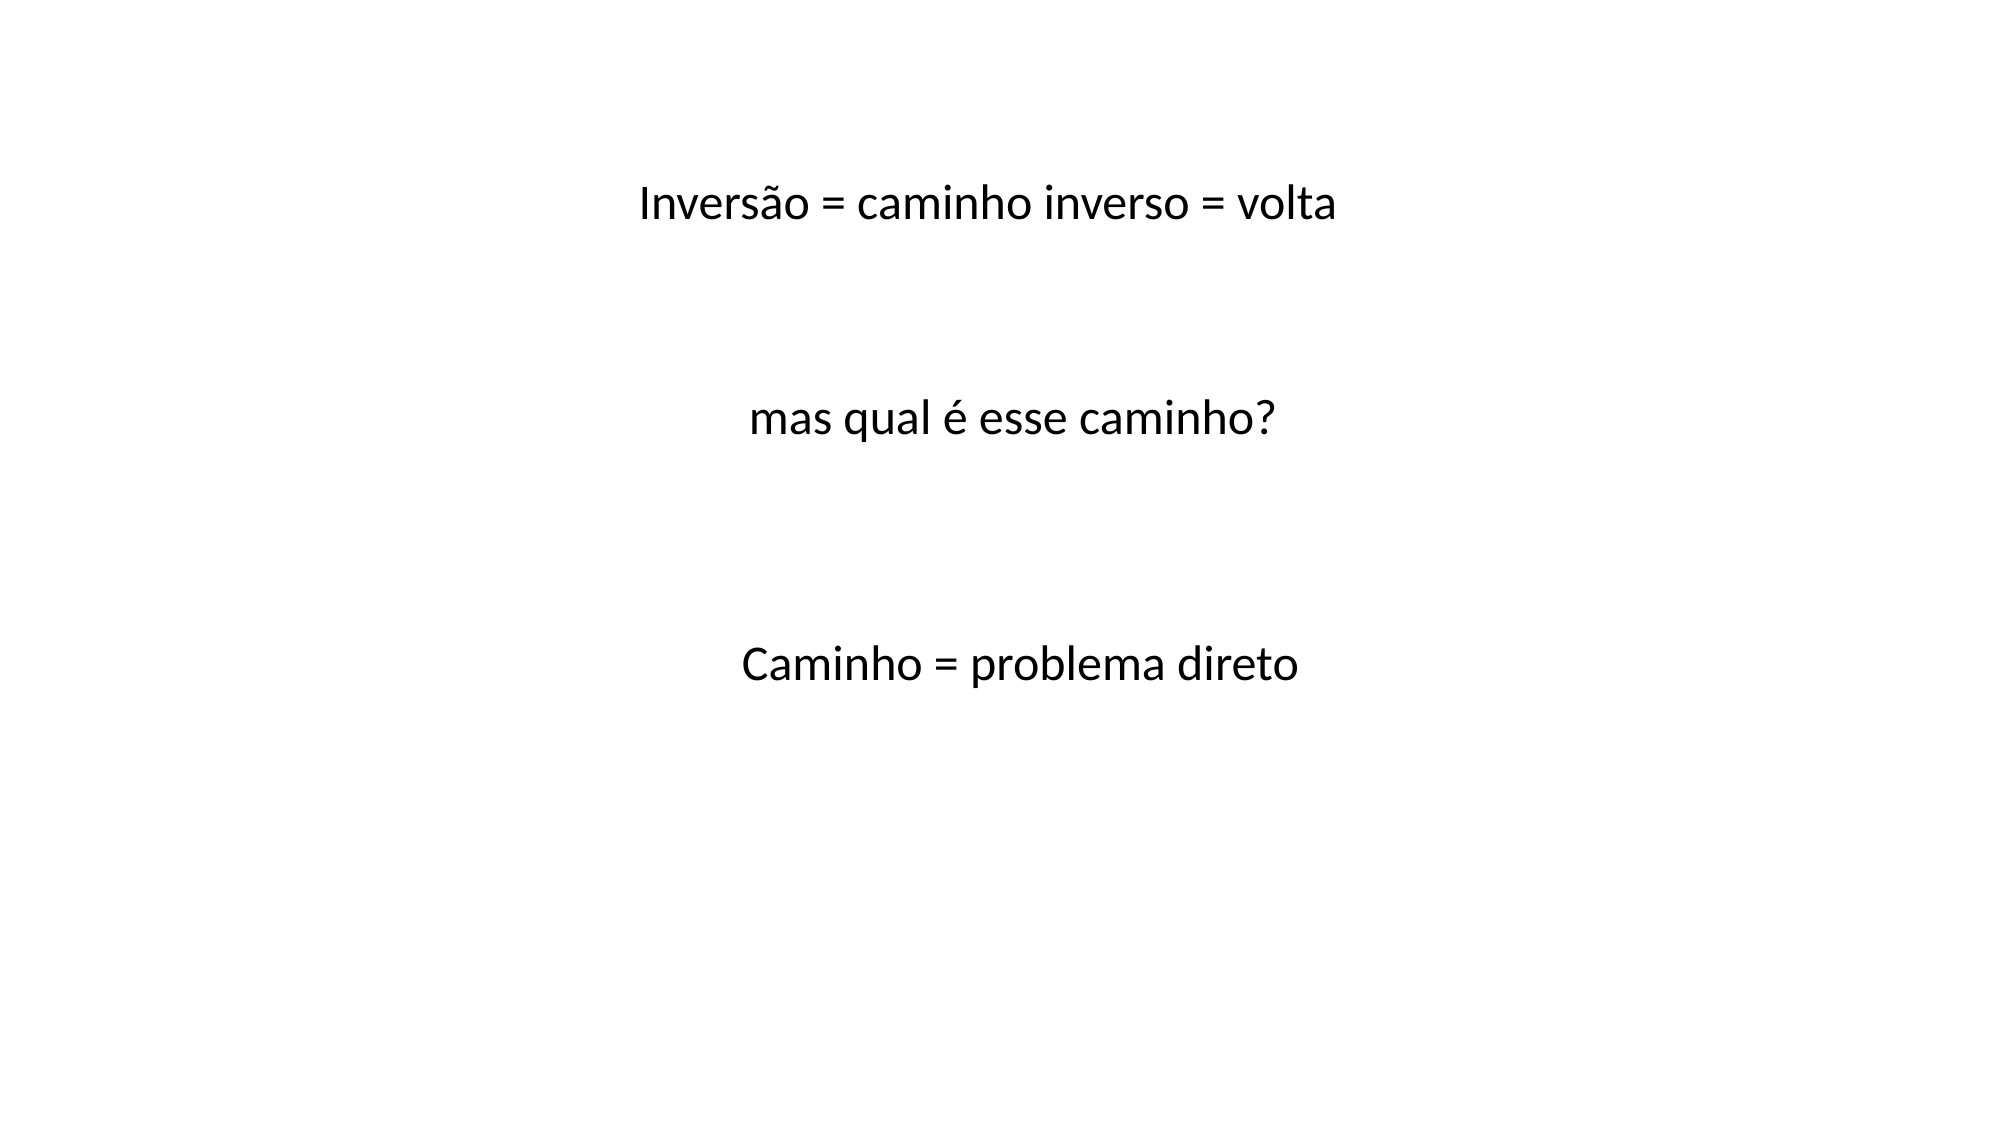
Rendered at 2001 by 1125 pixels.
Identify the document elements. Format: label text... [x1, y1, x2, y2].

text_box Caminho = problema direto [727, 622, 1315, 698]
text_box mas qual é esse caminho? [734, 377, 1293, 452]
text_box Inversão = caminho inverso = volta [623, 162, 1364, 238]
